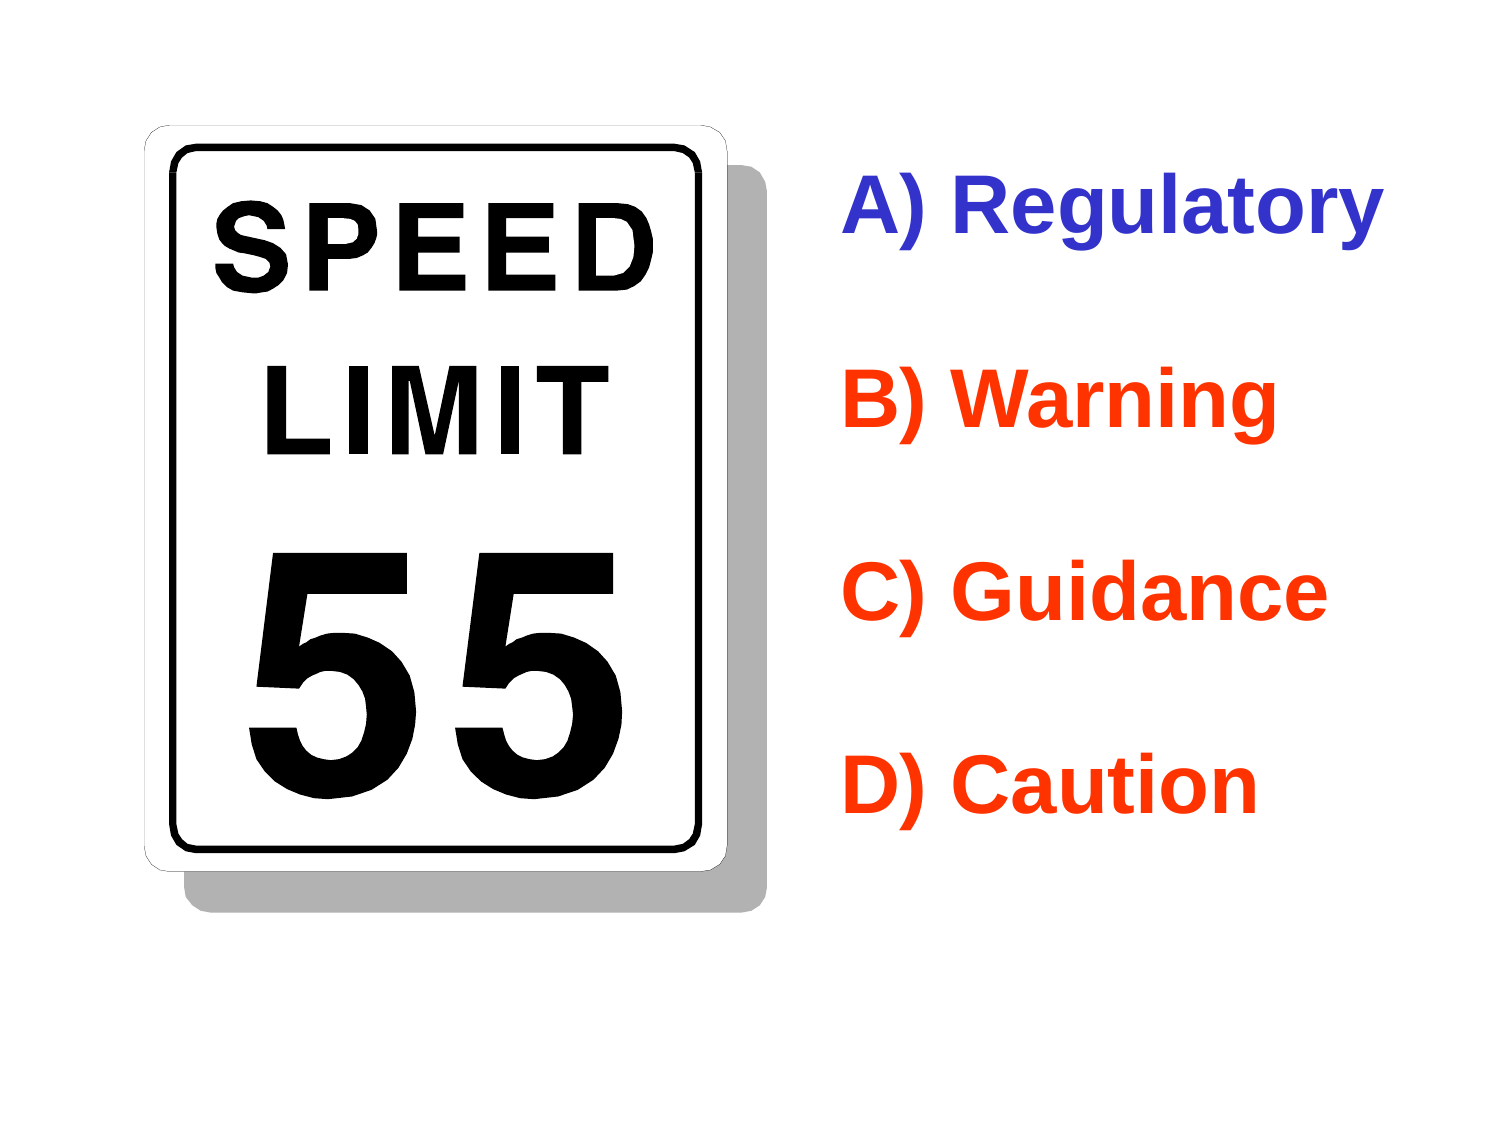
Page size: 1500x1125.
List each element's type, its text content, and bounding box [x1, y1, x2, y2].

picture [143, 124, 768, 913]
list A) Regulatory B) Warning C) Guidance D) Caution [825, 162, 1500, 1000]
